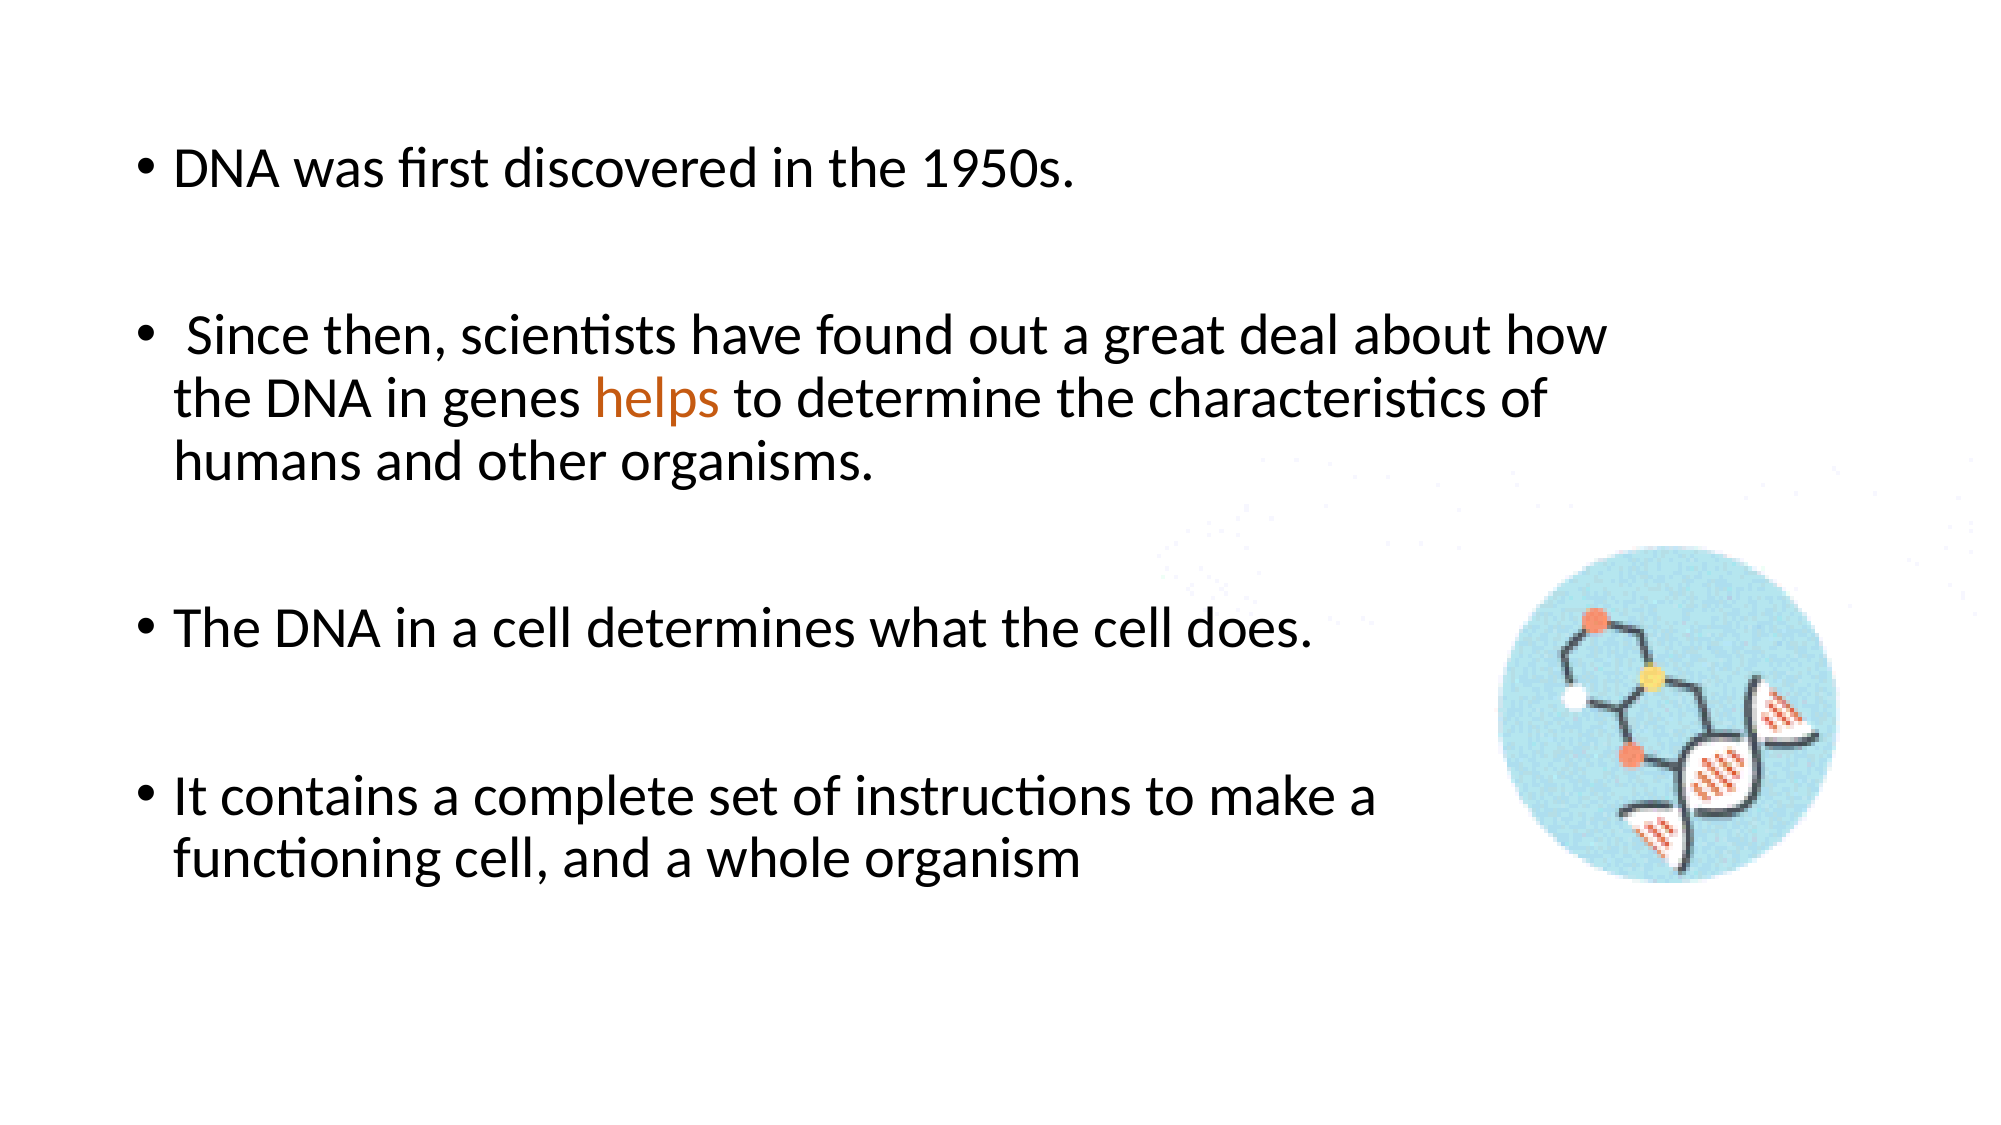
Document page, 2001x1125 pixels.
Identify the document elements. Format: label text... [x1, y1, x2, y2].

list DNA was first discovered in the 1950s. Since then, scientists have found out a great deal about how the DNA in genes helps to determine the characteristics of humans and other organisms. The DNA in a cell determines what the cell does. It contains a complete set of instructions to make a functioning cell, and a whole organism [120, 129, 1629, 1072]
picture [1144, 458, 1977, 1059]
